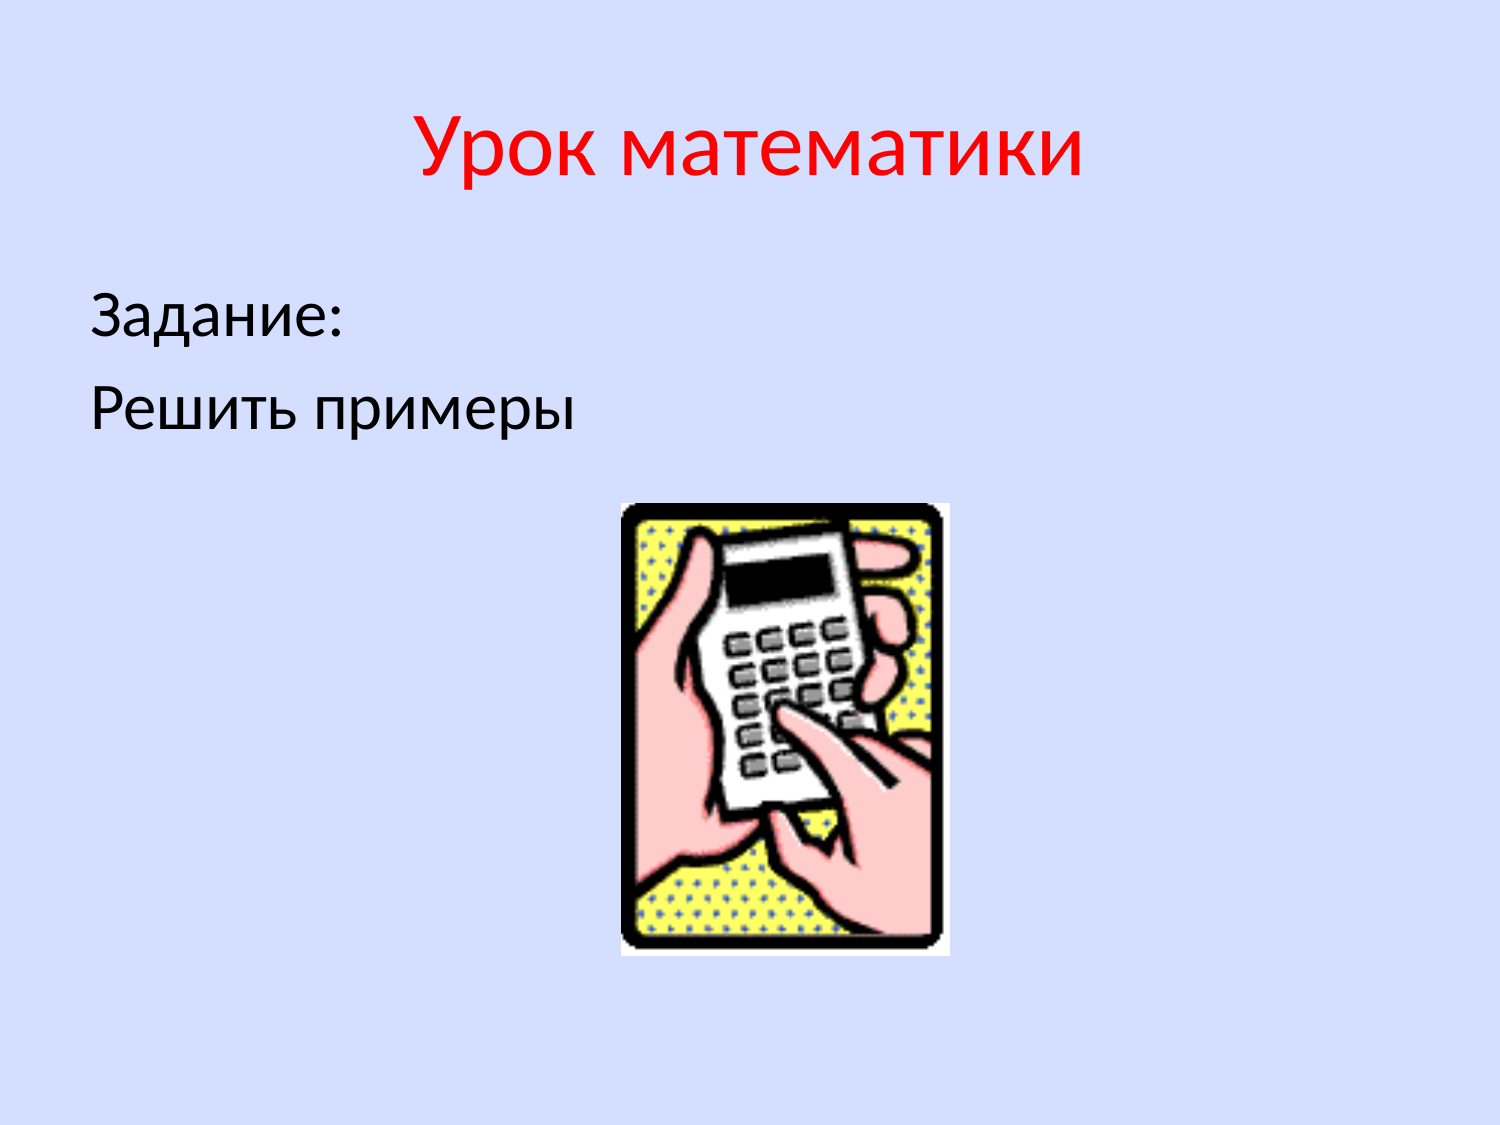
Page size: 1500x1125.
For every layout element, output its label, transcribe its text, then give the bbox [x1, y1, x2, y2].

list Задание: Решить примеры [75, 262, 1425, 1005]
title Урок математики [75, 45, 1425, 233]
picture [620, 503, 950, 956]
